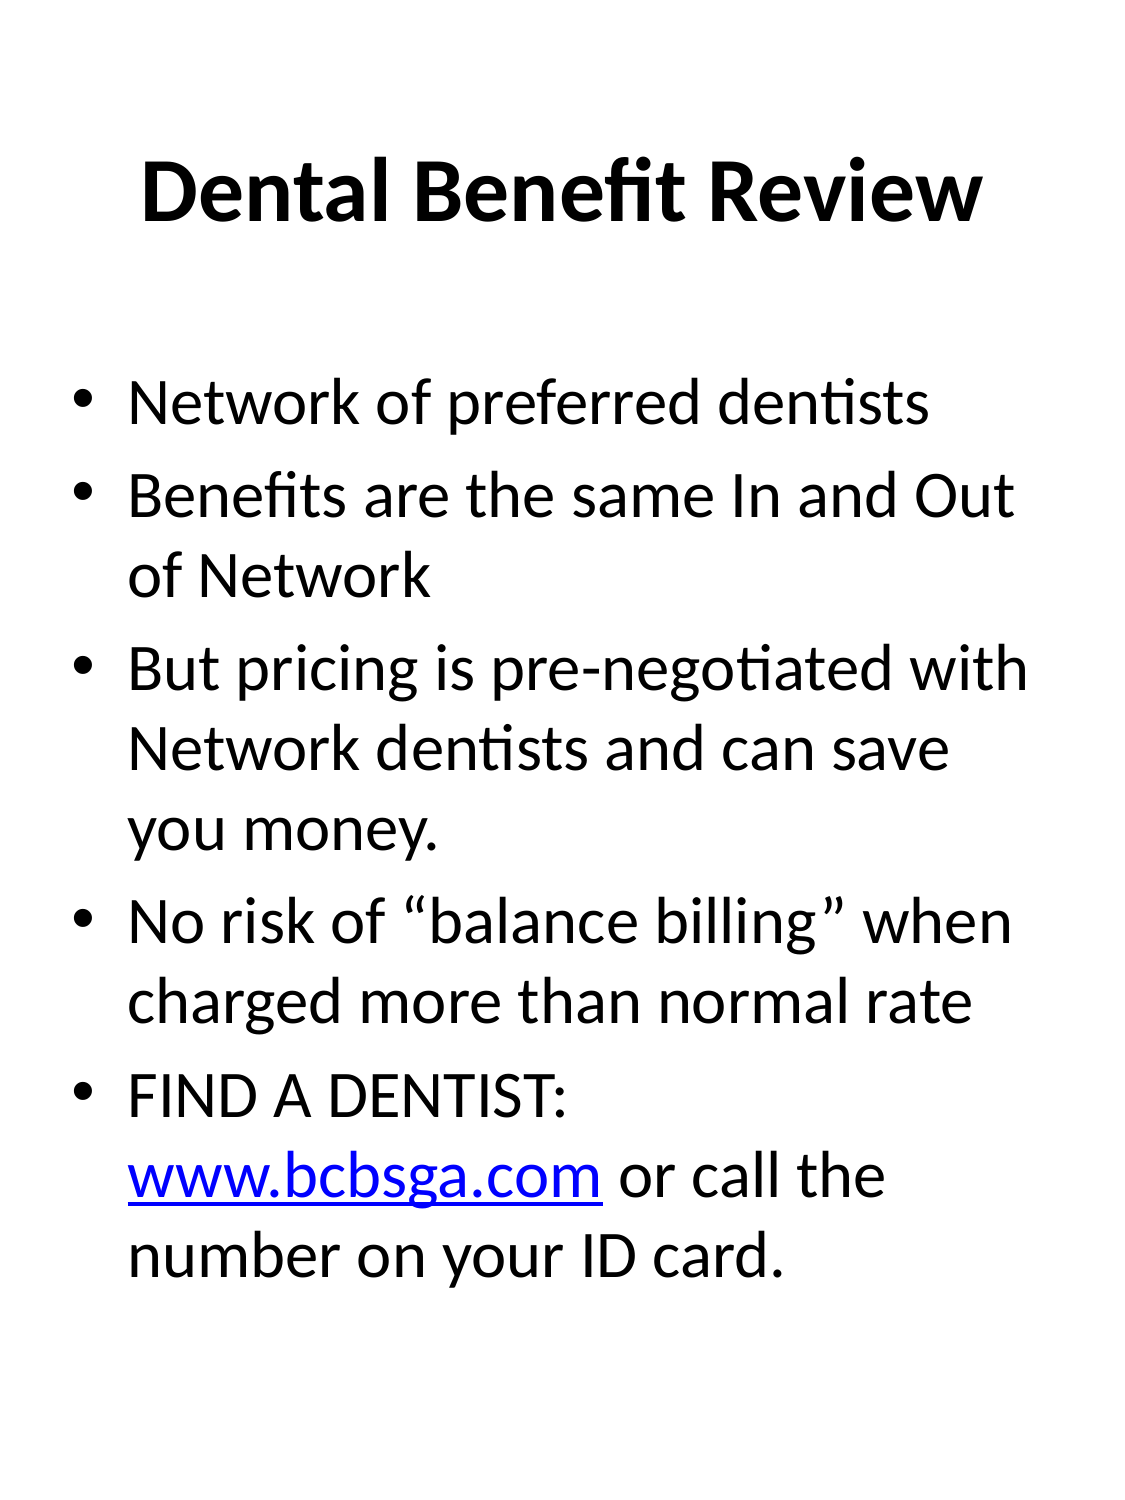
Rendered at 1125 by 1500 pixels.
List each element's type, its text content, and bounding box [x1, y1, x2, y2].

title Dental Benefit Review [56, 60, 1069, 310]
list Network of preferred dentists Benefits are the same In and Out of Network But pricing is pre-negotiated with Network dentists and can save you money. No risk of “balance billing” when charged more than normal rate FIND A DENTIST: www.bcbsga.com or call the number on your ID card. [56, 350, 1069, 1340]
